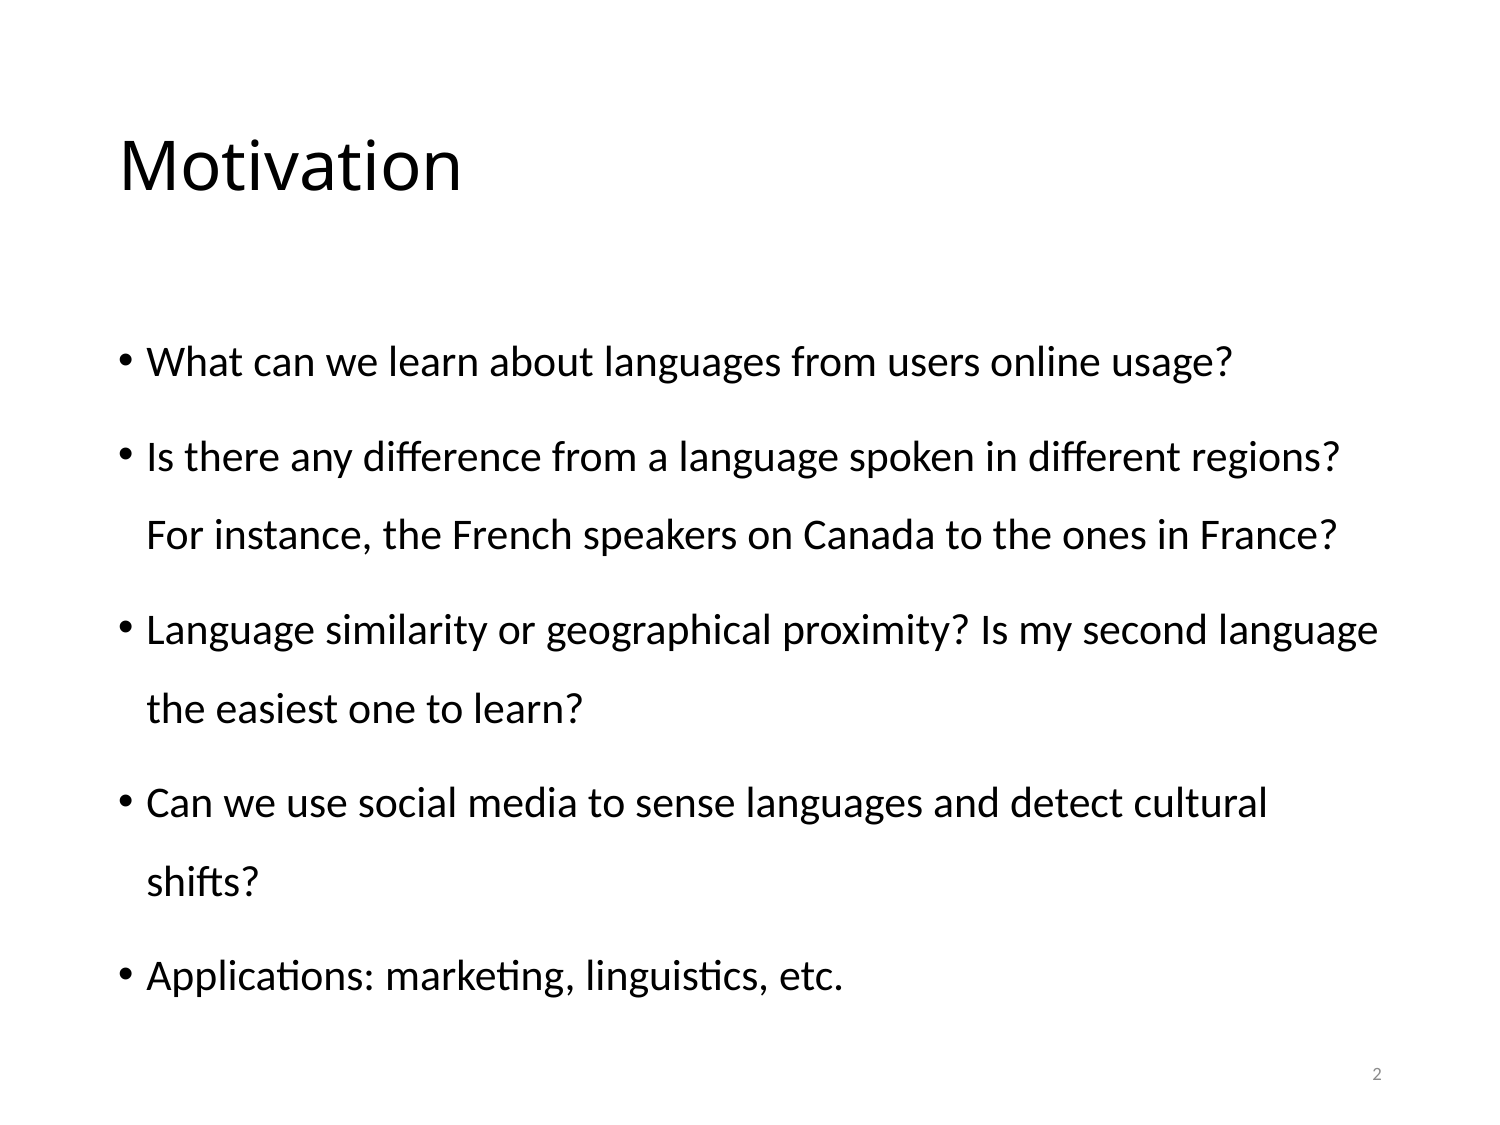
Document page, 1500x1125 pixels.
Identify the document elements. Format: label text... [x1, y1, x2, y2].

list What can we learn about languages from users online usage? Is there any difference from a language spoken in different regions? For instance, the French speakers on Canada to the ones in France? Language similarity or geographical proximity? Is my second language the easiest one to learn? Can we use social media to sense languages and detect cultural shifts? Applications: marketing, linguistics, etc. [103, 299, 1397, 1014]
slide_number 2 [1059, 1042, 1397, 1103]
title Motivation [103, 59, 1397, 278]
